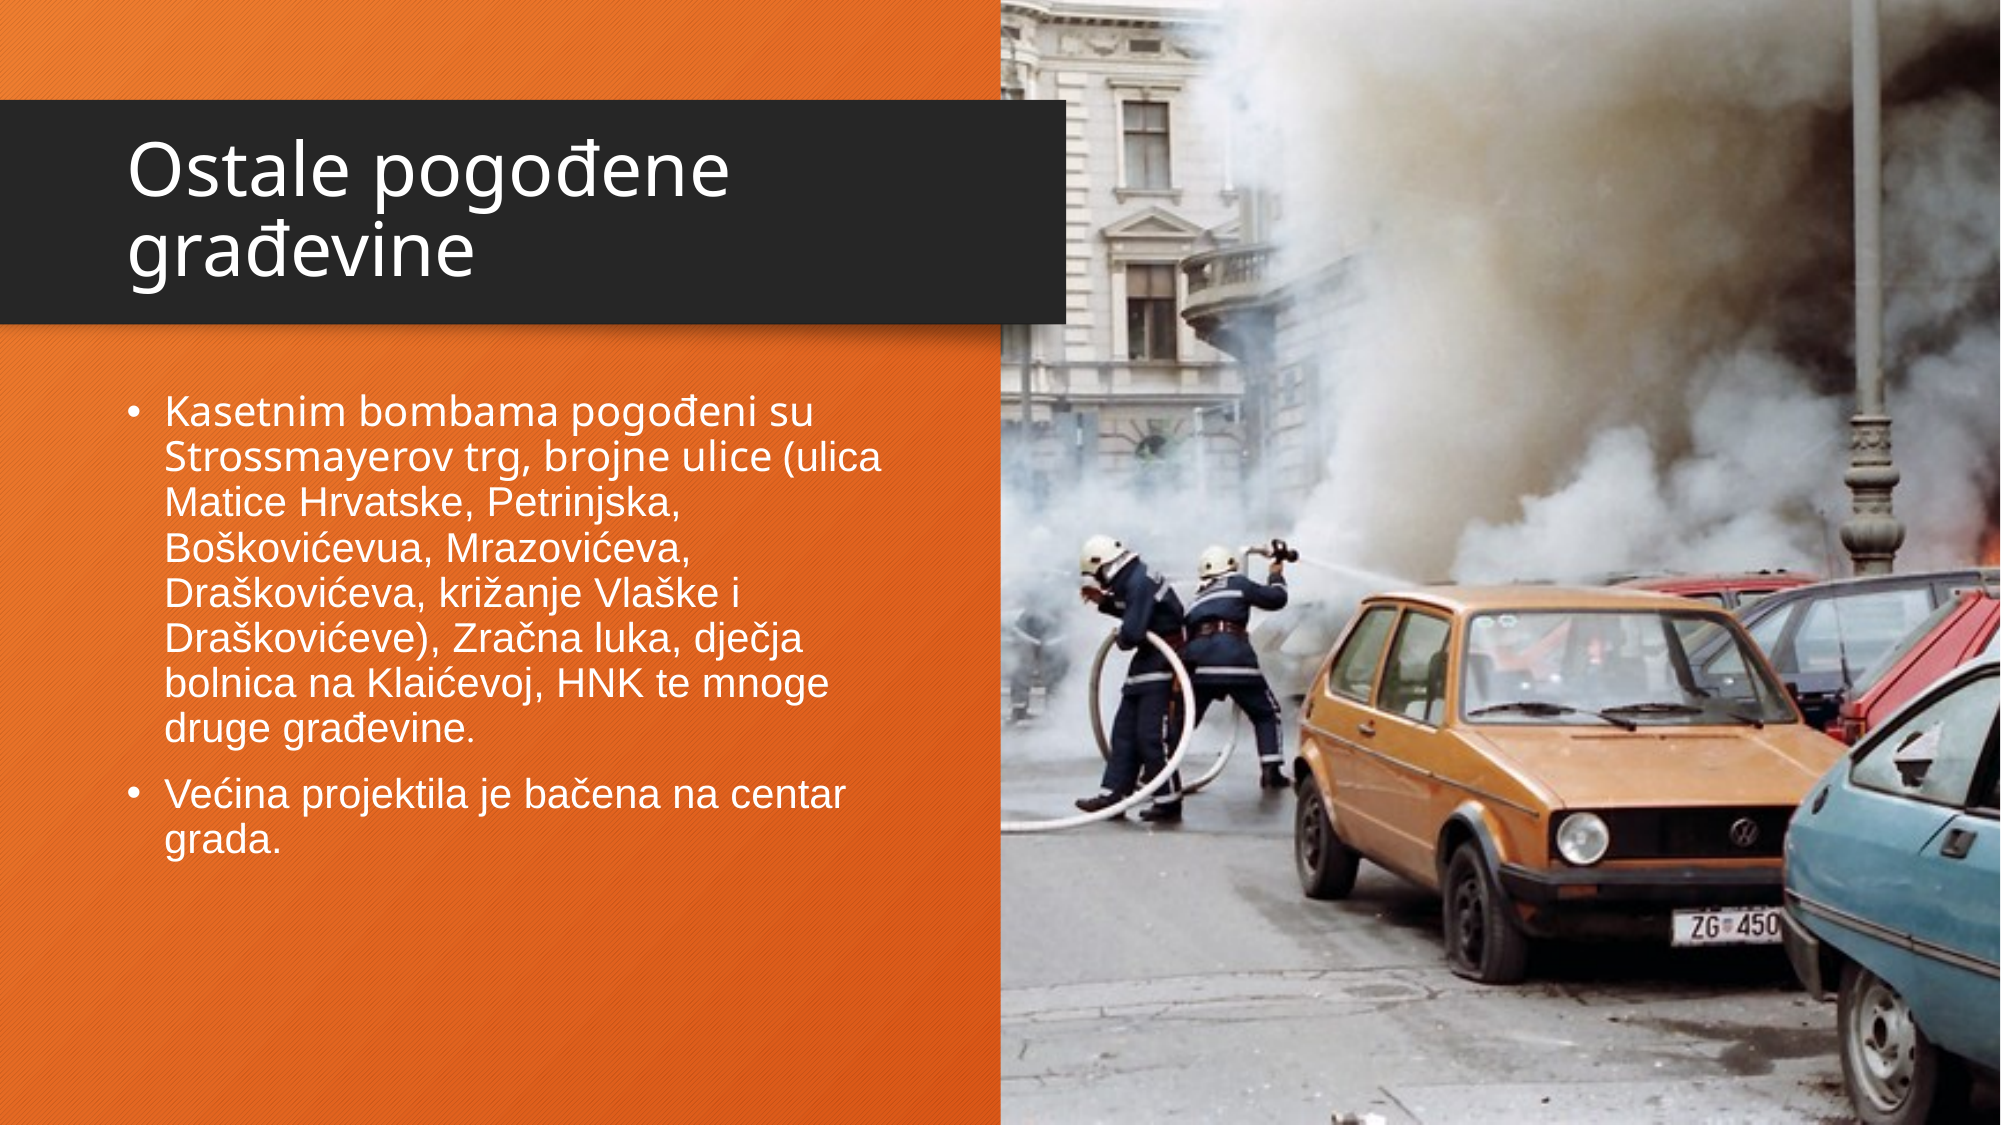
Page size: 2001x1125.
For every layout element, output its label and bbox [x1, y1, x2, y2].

picture [0, 0, 2000, 1125]
text_box [0, 0, 1000, 322]
text_box [0, 367, 1000, 1125]
